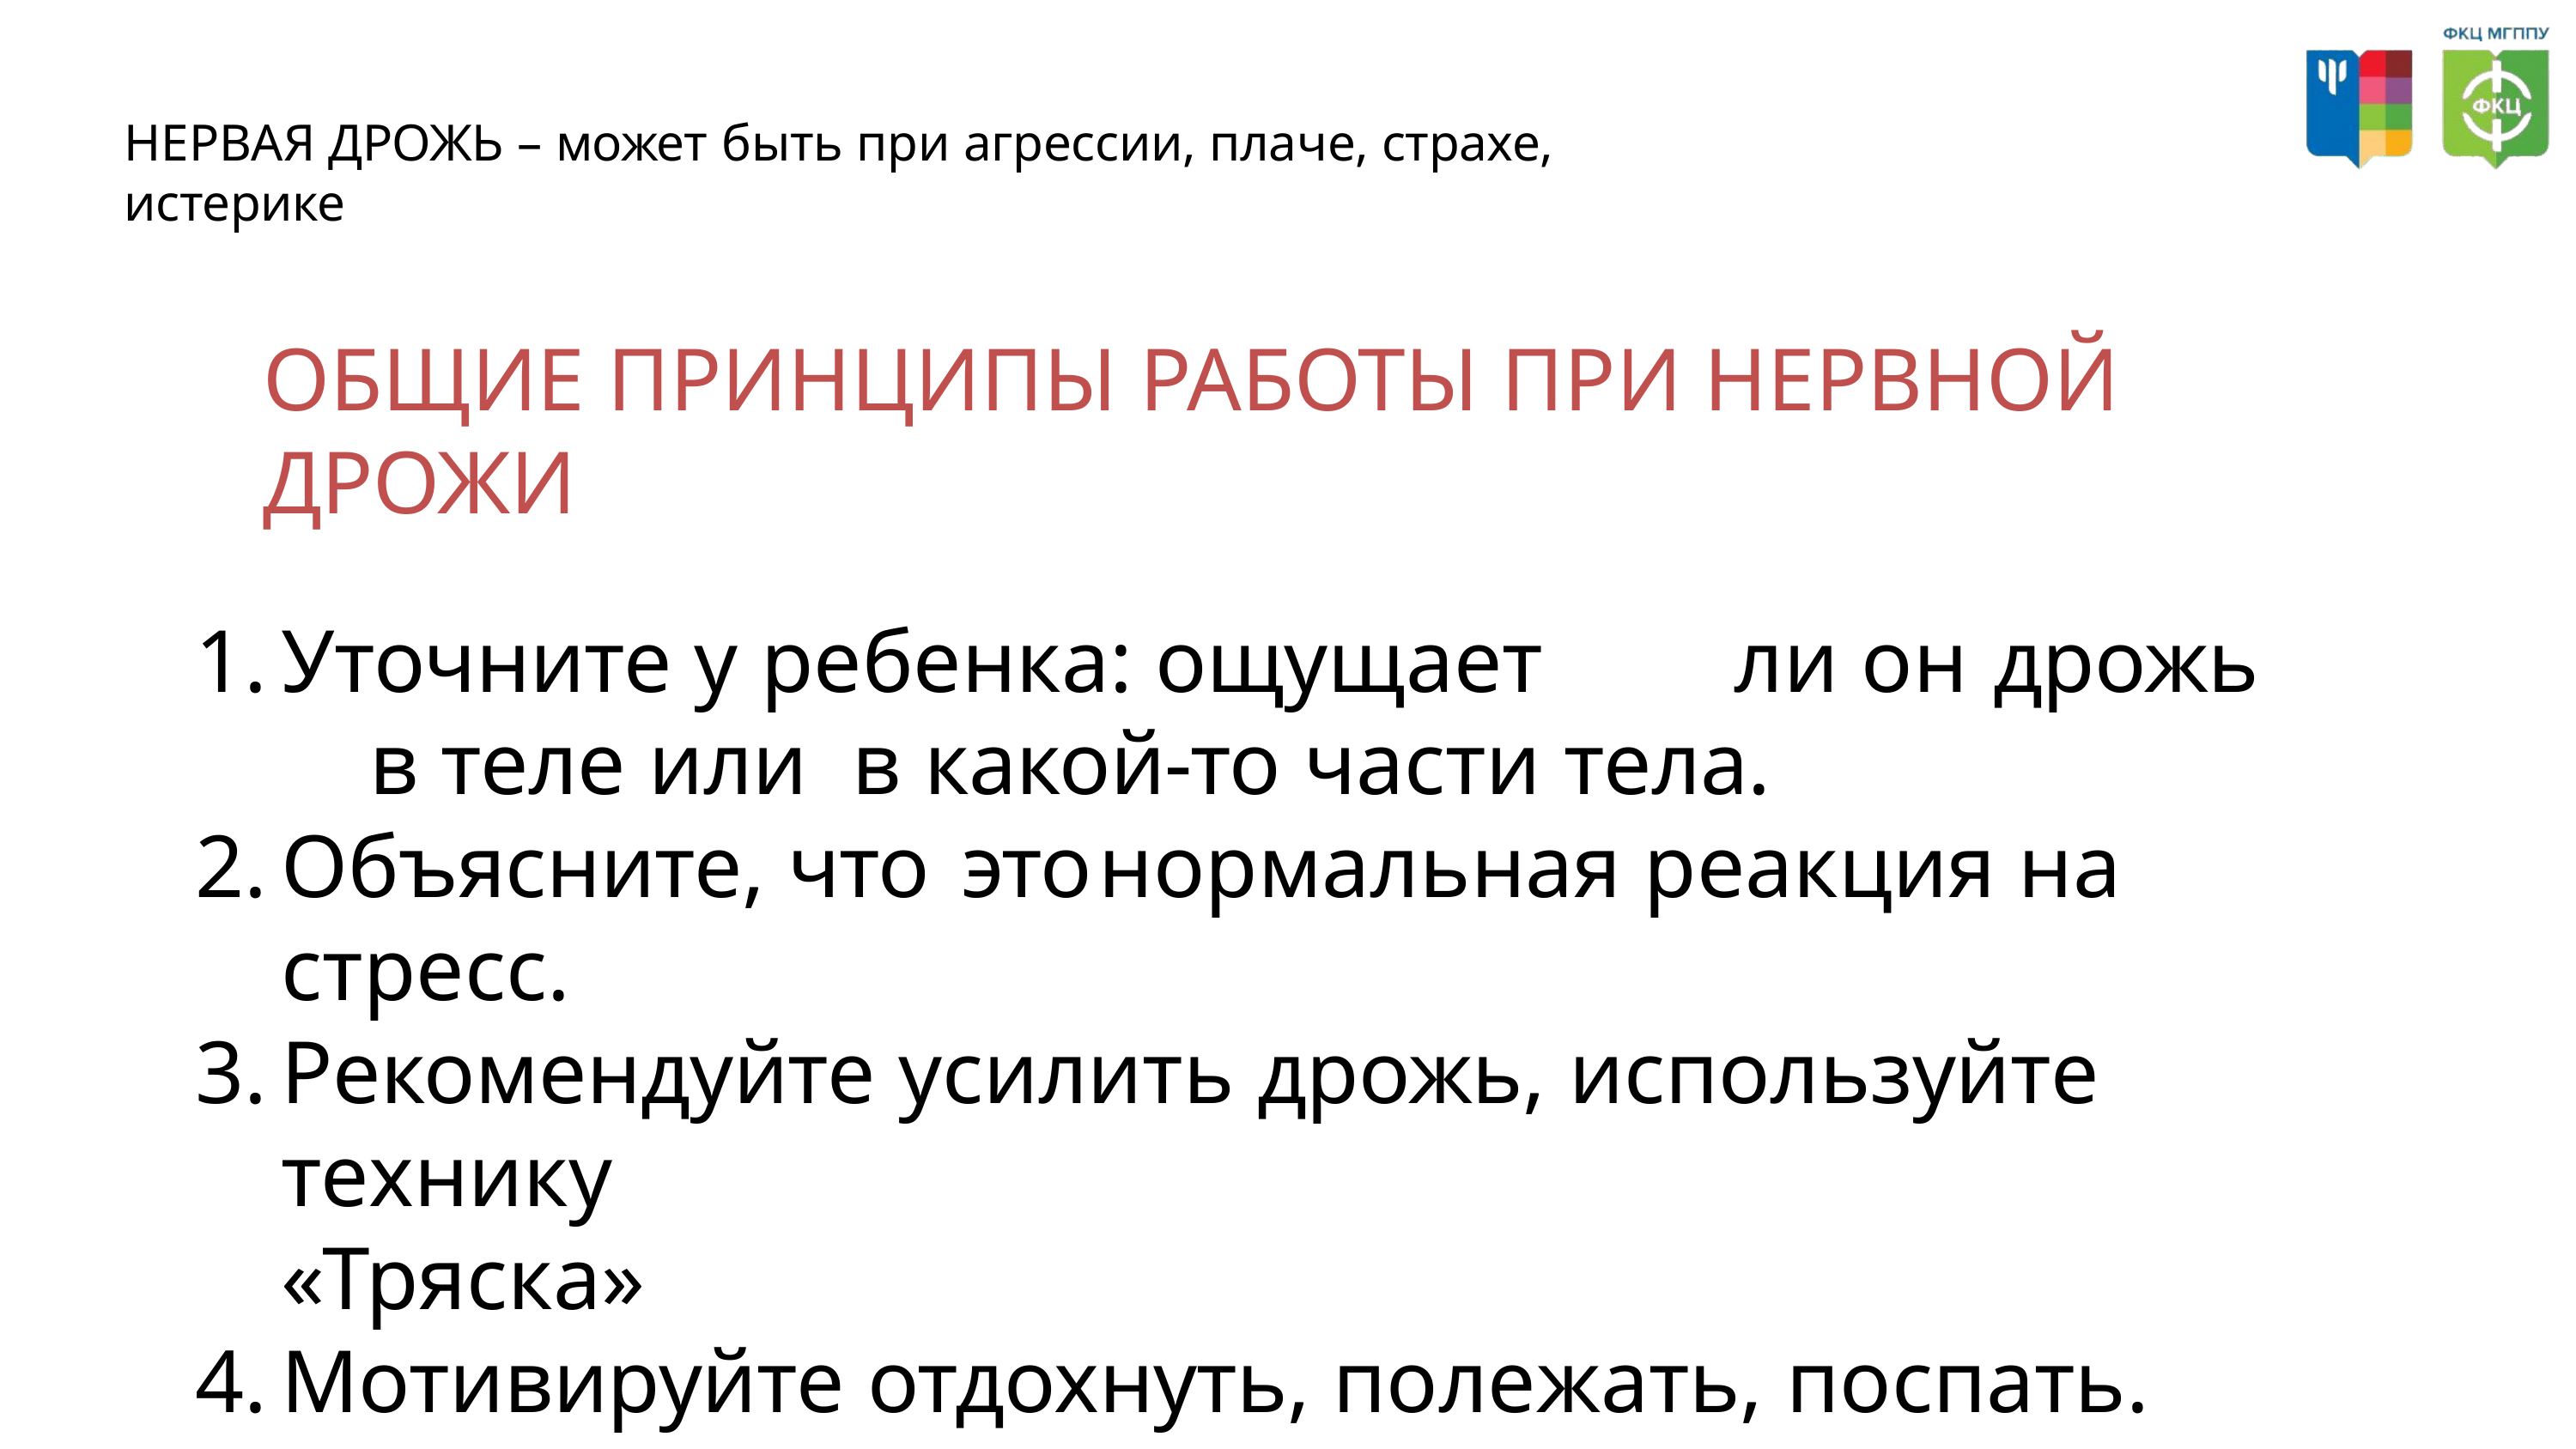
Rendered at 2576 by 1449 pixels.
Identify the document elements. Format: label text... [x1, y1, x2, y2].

picture [2306, 26, 2550, 170]
title ОБЩИЕ ПРИНЦИПЫ РАБОТЫ ПРИ НЕРВНОЙ ДРОЖИ [261, 323, 2305, 567]
text_box НЕРВАЯ ДРОЖЬ – может быть при агрессии, плаче, страхе, истерике [122, 109, 1619, 231]
text_box Уточните у ребенка: ощущает ли он дрожь в теле или в какой-то части тела. Объясните, что это нормальная реакция на стресс. Рекомендуйте усилить дрожь, используйте технику «Тряска» Мотивируйте отдохнуть, полежать, поспать. [193, 603, 2293, 1430]
